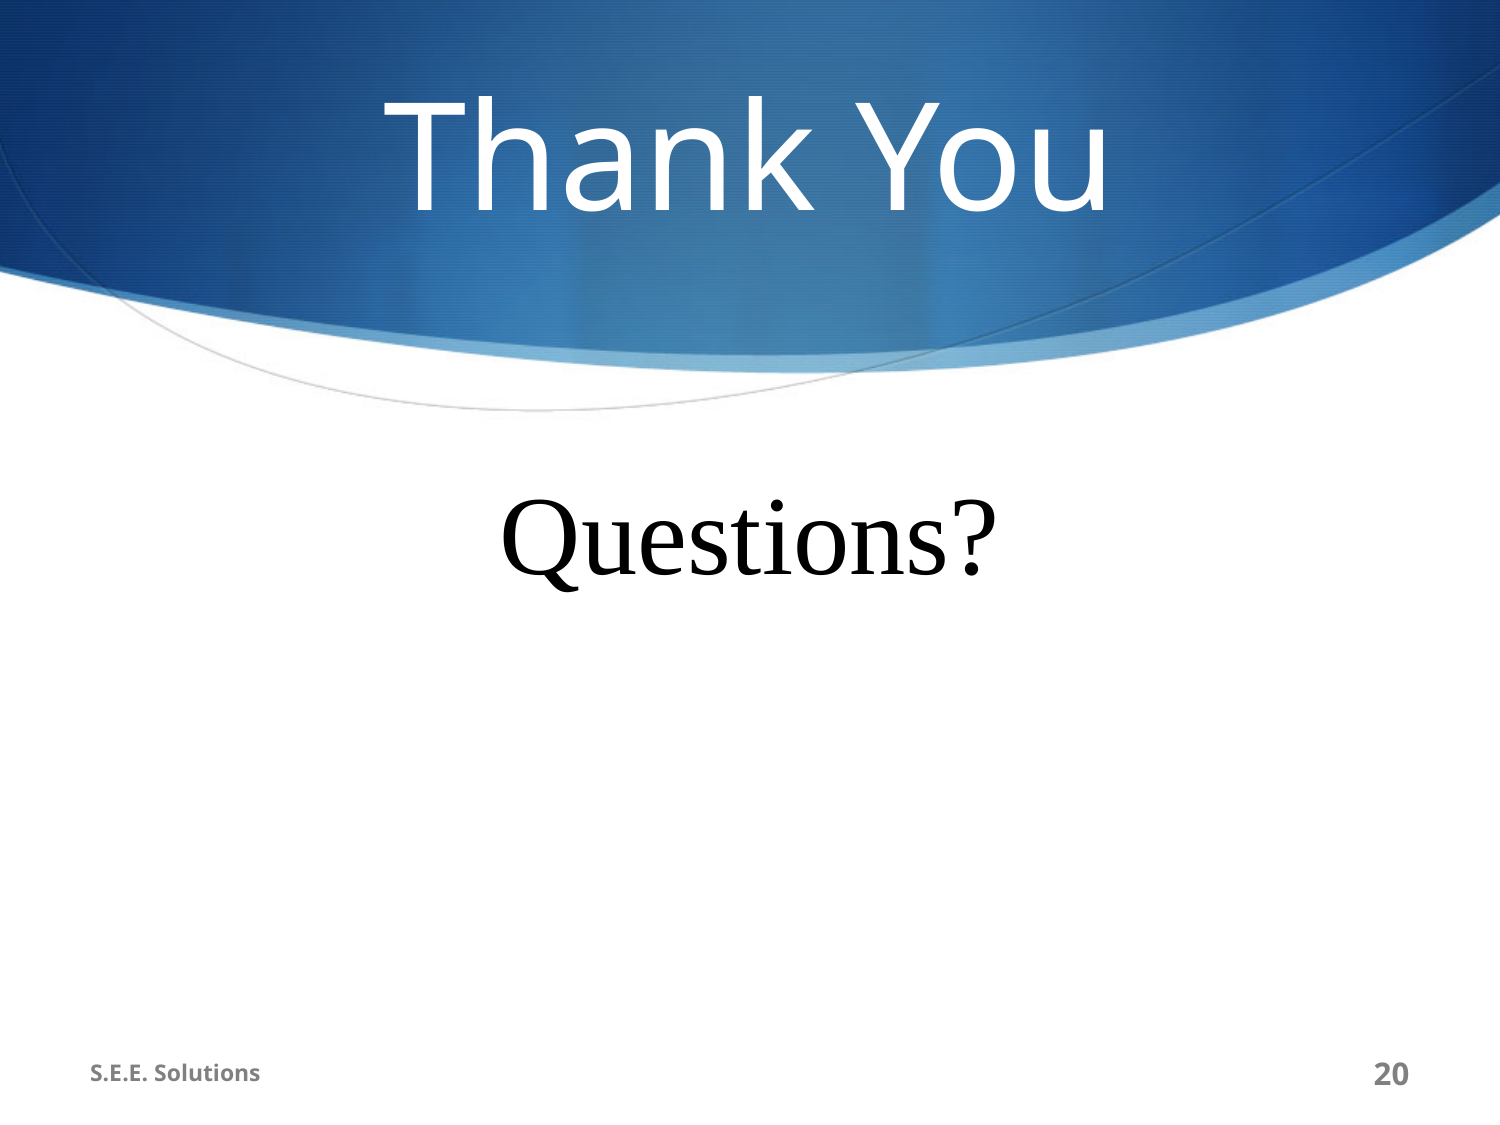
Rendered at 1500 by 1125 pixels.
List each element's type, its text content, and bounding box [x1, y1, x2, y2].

title Thank You [75, 56, 1425, 245]
list Questions? [121, 454, 1379, 991]
slide_number S.E.E. Solutions [75, 1042, 425, 1103]
picture [0, 0, 1500, 1125]
footer 20 [949, 1042, 1425, 1103]
